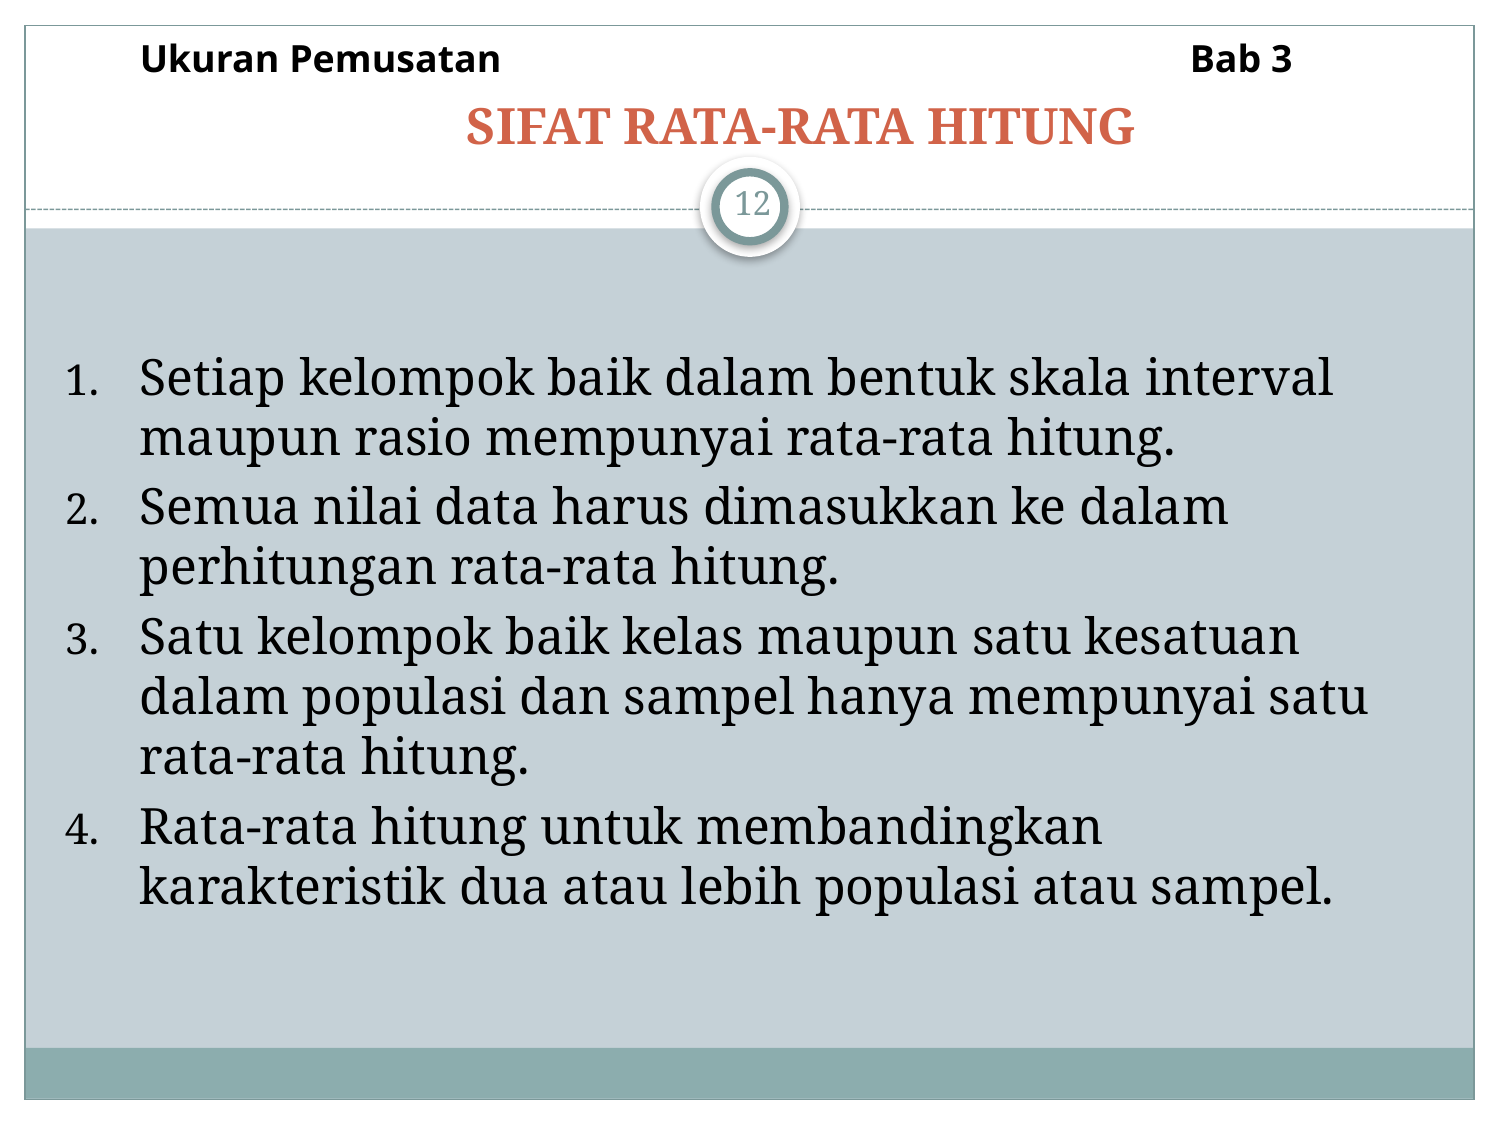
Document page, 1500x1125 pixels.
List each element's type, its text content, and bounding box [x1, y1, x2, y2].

slide_number 12 [715, 168, 791, 241]
list Setiap kelompok baik dalam bentuk skala interval maupun rasio mempunyai rata-rata hitung. Semua nilai data harus dimasukkan ke dalam perhitungan rata-rata hitung. Satu kelompok baik kelas maupun satu kesatuan dalam populasi dan sampel hanya mempunyai satu rata-rata hitung. Rata-rata hitung untuk membandingkan karakteristik dua atau lebih populasi atau sampel. [50, 337, 1425, 1013]
title SIFAT RATA-RATA HITUNG [162, 0, 1441, 163]
text_box Ukuran Pemusatan Bab 3 [125, 27, 1375, 87]
